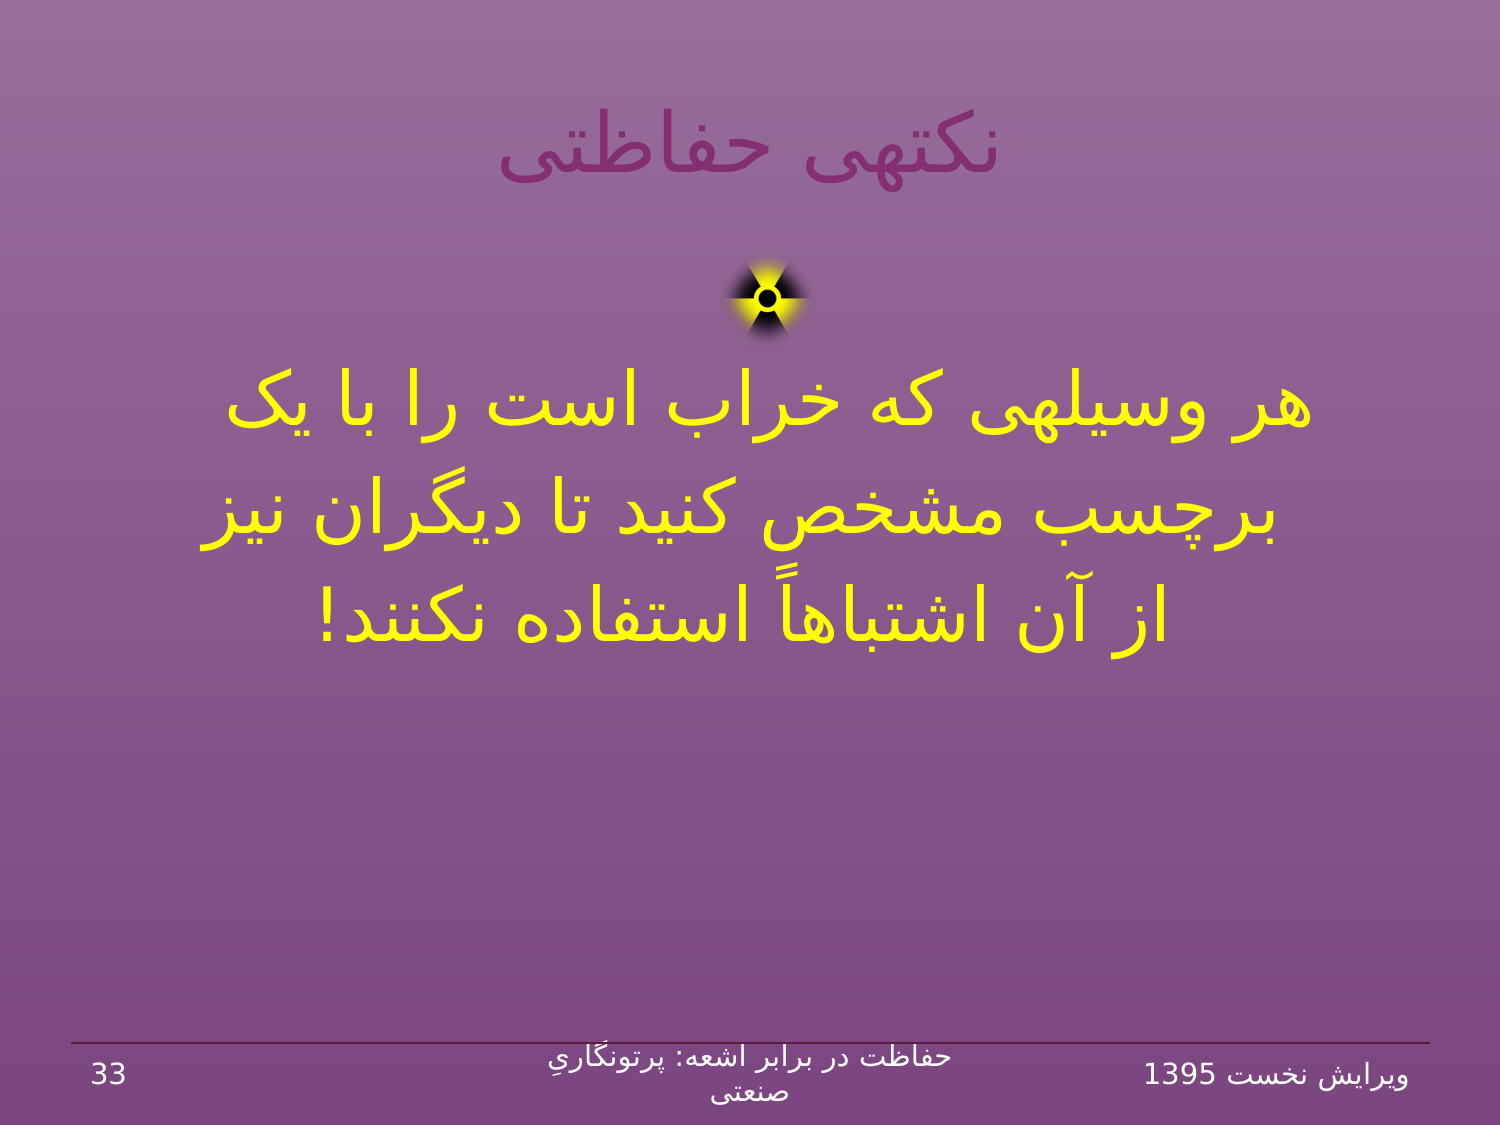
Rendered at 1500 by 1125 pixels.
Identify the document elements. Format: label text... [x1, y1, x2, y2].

list هر وسیله‏ی که خراب است را با یک برچسب مشخص کنید تا دیگران نیز از آن اشتباهاً استفاده نکنند! [152, 233, 1389, 727]
slide_number ویرایش نخست 1395 [1074, 1051, 1425, 1103]
picture [714, 245, 821, 352]
footer حفاظت در برابر اشعه: پرتونگاریِ صنعتی [512, 1051, 988, 1103]
title نکته‏ی حفاظتی [75, 45, 1425, 233]
slide_number 33 [75, 1051, 425, 1103]
